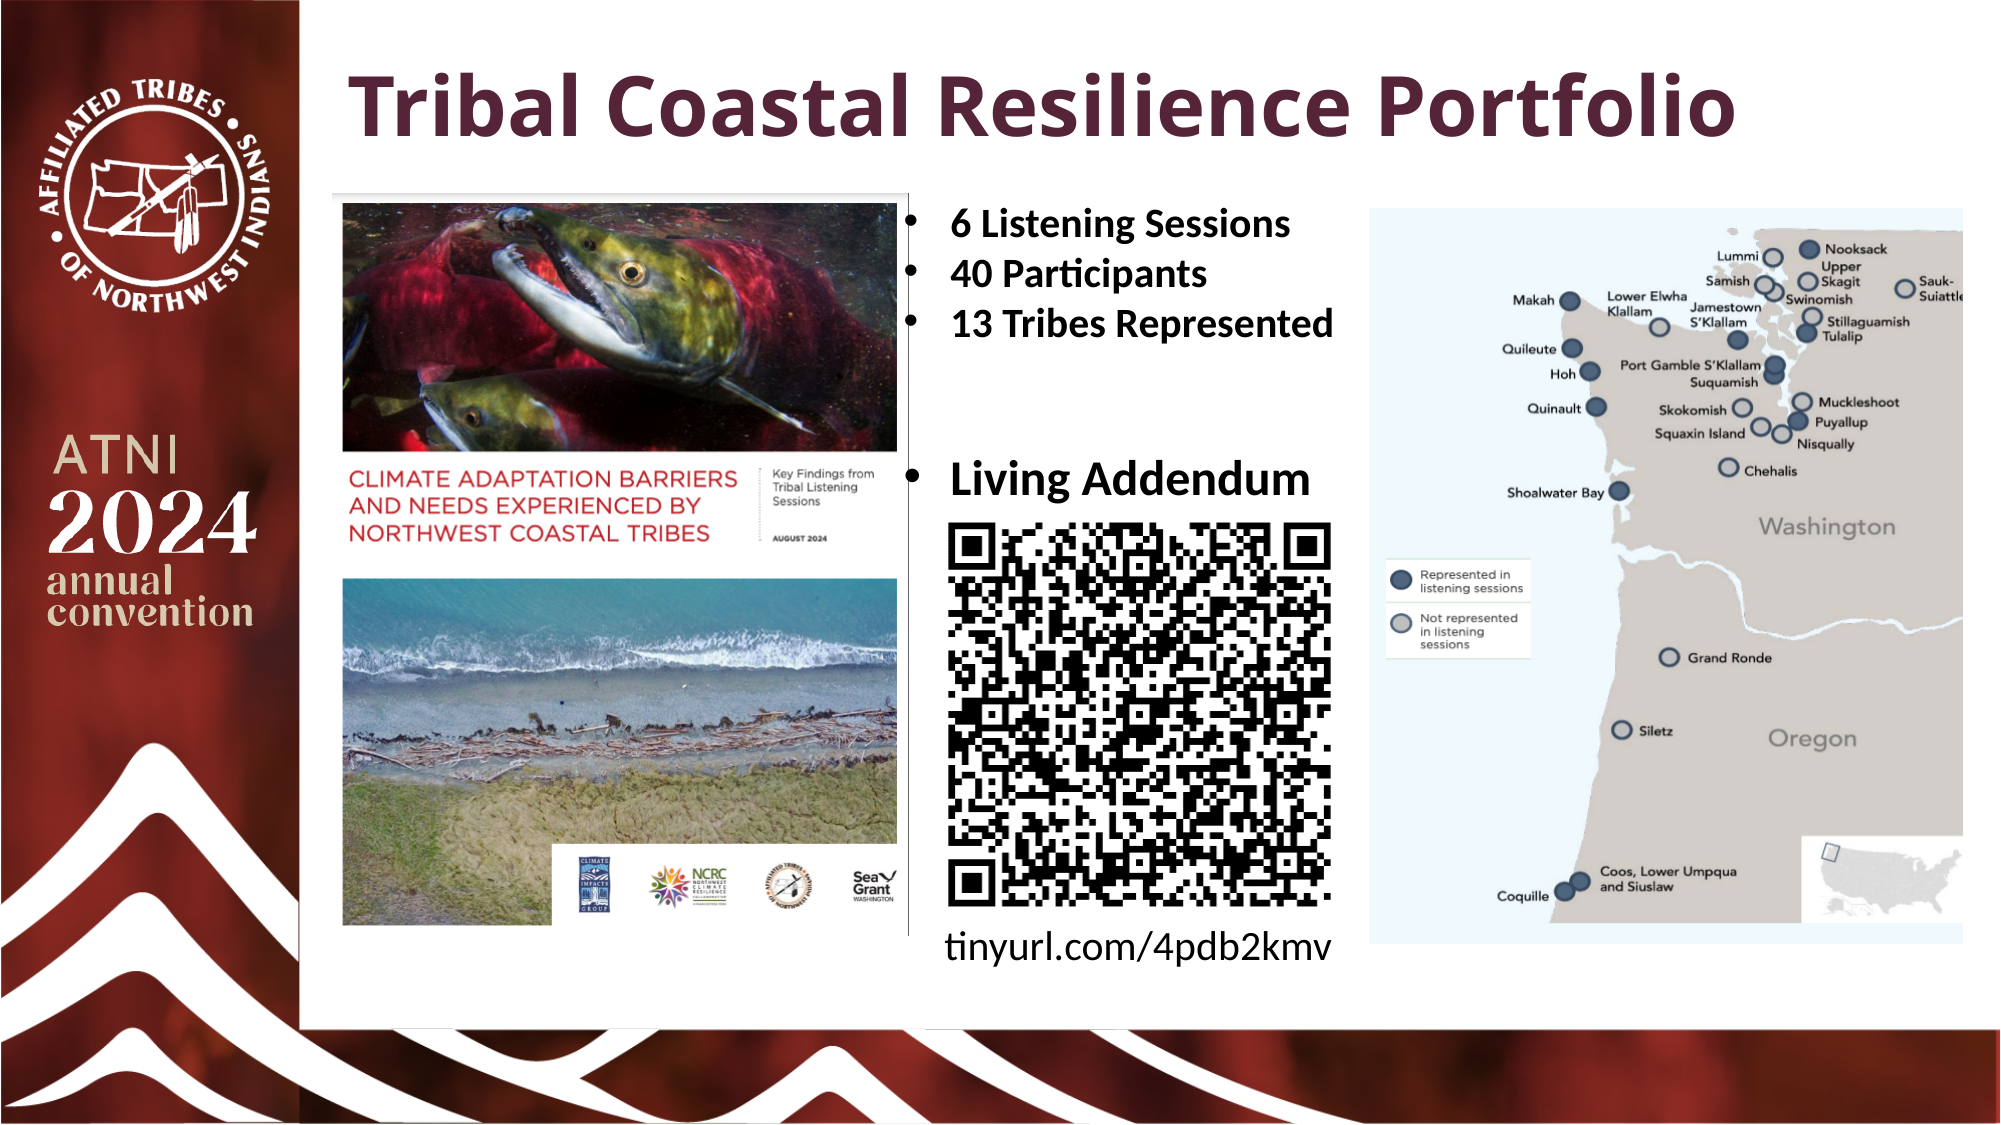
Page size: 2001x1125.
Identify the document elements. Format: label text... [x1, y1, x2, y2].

text_box 6 Listening Sessions 40 Participants 13 Tribes Represented Living Addendum [888, 187, 1370, 514]
picture [0, 0, 2001, 1125]
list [332, 193, 909, 936]
text_box tinyurl.com/4pdb2kmv [929, 910, 1349, 976]
title Tribal Coastal Resilience Portfolio [332, 0, 1869, 208]
text_box [1598, 787, 2000, 1028]
